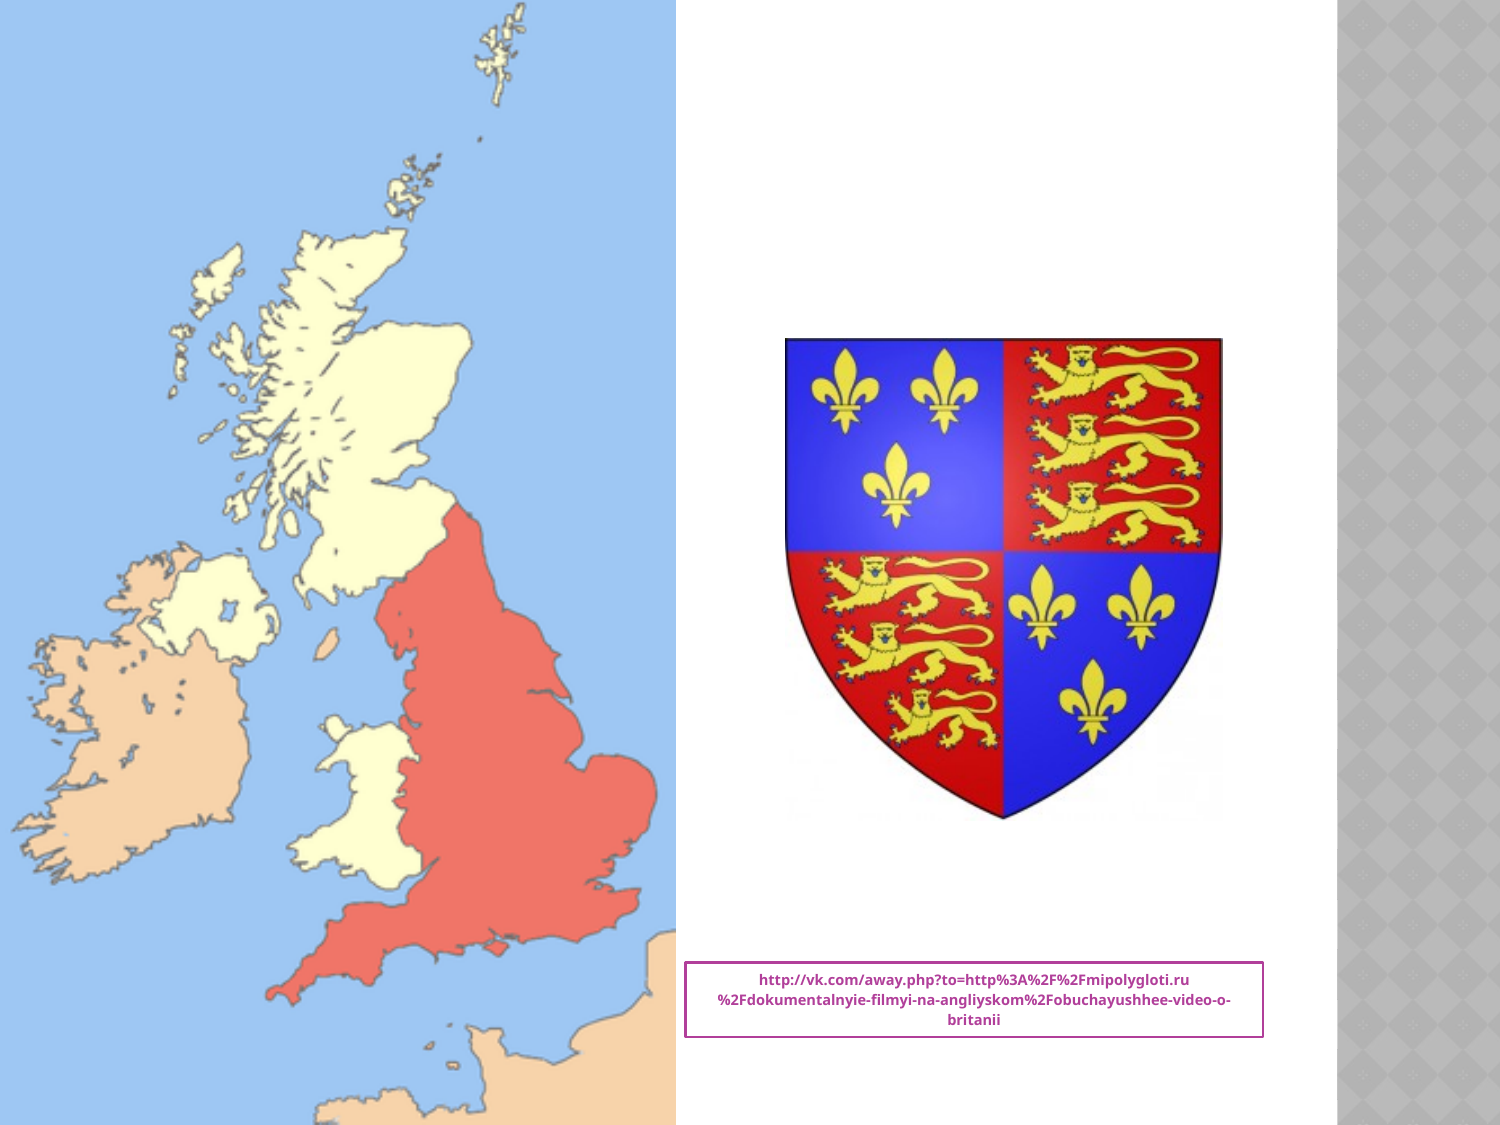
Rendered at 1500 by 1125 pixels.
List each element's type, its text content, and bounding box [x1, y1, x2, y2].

picture [784, 337, 1223, 821]
picture [0, 0, 676, 1125]
list http://vk.com/away.php?to=http%3A%2F%2Fmipolygloti.ru%2Fdokumentalnyie-filmyi-na-angliyskom%2Fobuchayushhee-video-o-britanii [684, 961, 1264, 1038]
